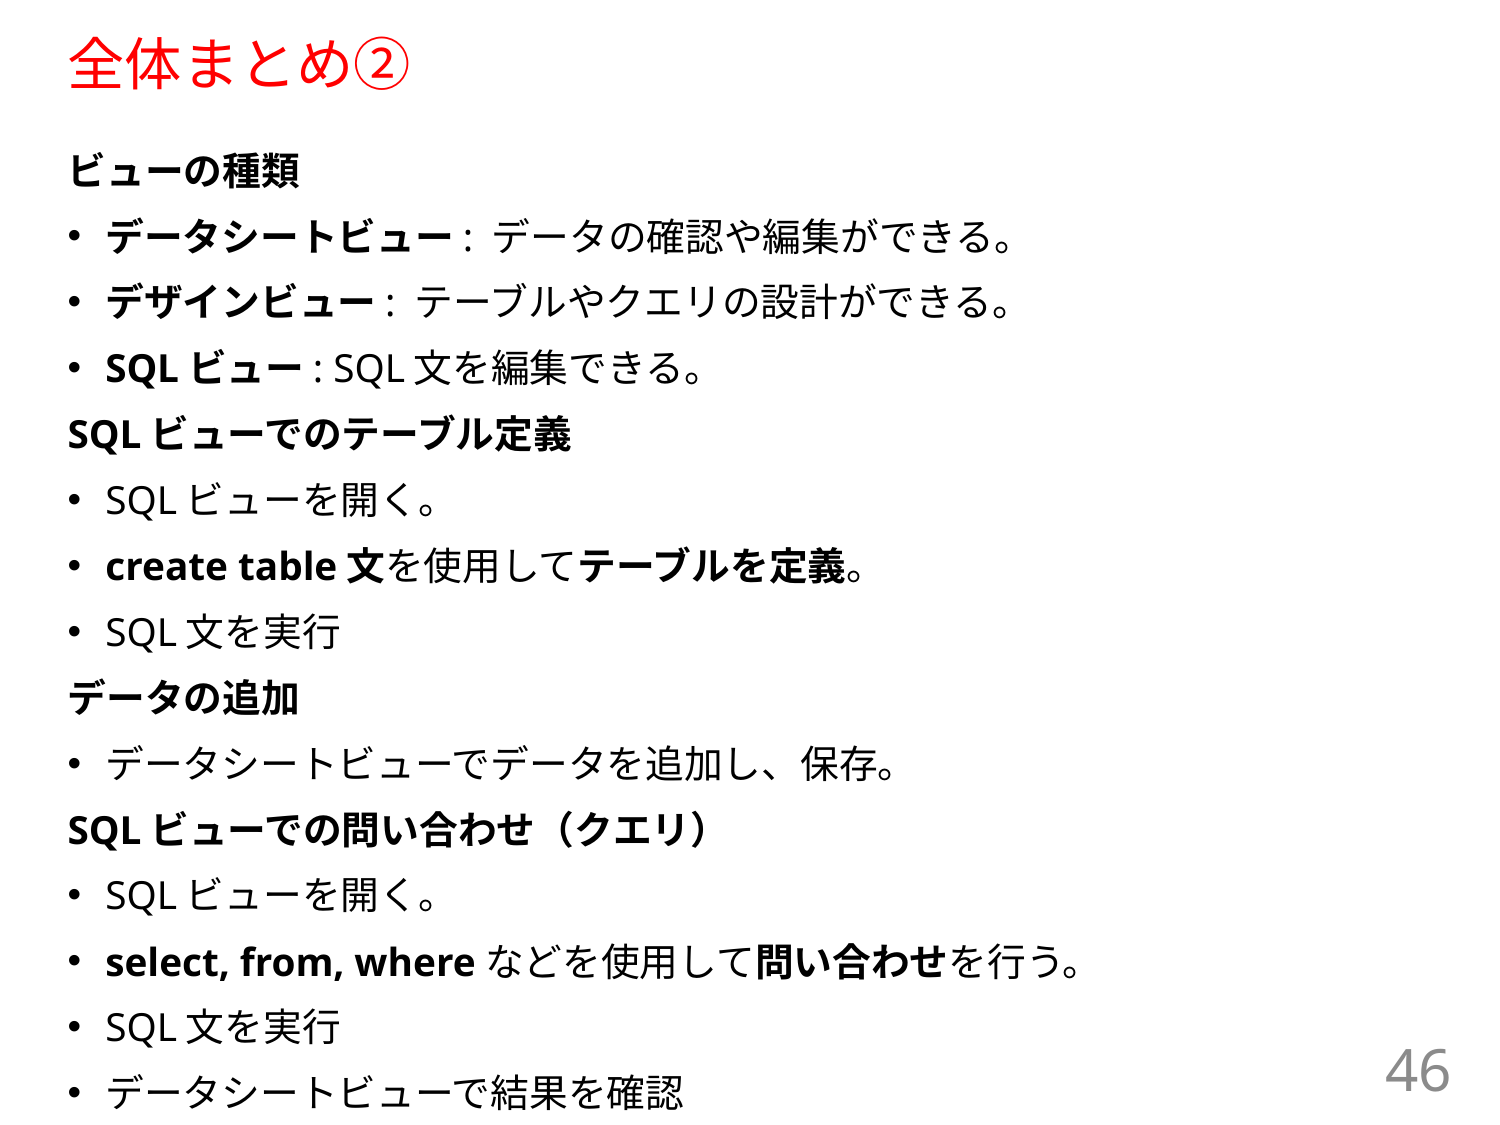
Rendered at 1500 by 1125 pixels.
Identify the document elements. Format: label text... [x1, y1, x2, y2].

slide_number 46 [1129, 1042, 1467, 1103]
list ビューの種類 データシートビュー: データの確認や編集ができる。 デザインビュー: テーブルやクエリの設計ができる。 SQLビュー: SQL文を編集できる。 SQLビューでのテーブル定義 SQLビューを開く。 create table文を使用してテーブルを定義。 SQL文を実行 データの追加 データシートビューでデータを追加し、保存。 SQLビューでの問い合わせ（クエリ） SQLビューを開く。 select, from, whereなどを使用して問い合わせを行う。 SQL文を実行 データシートビューで結果を確認 [52, 138, 1441, 1125]
title 全体まとめ② [52, 28, 1441, 106]
